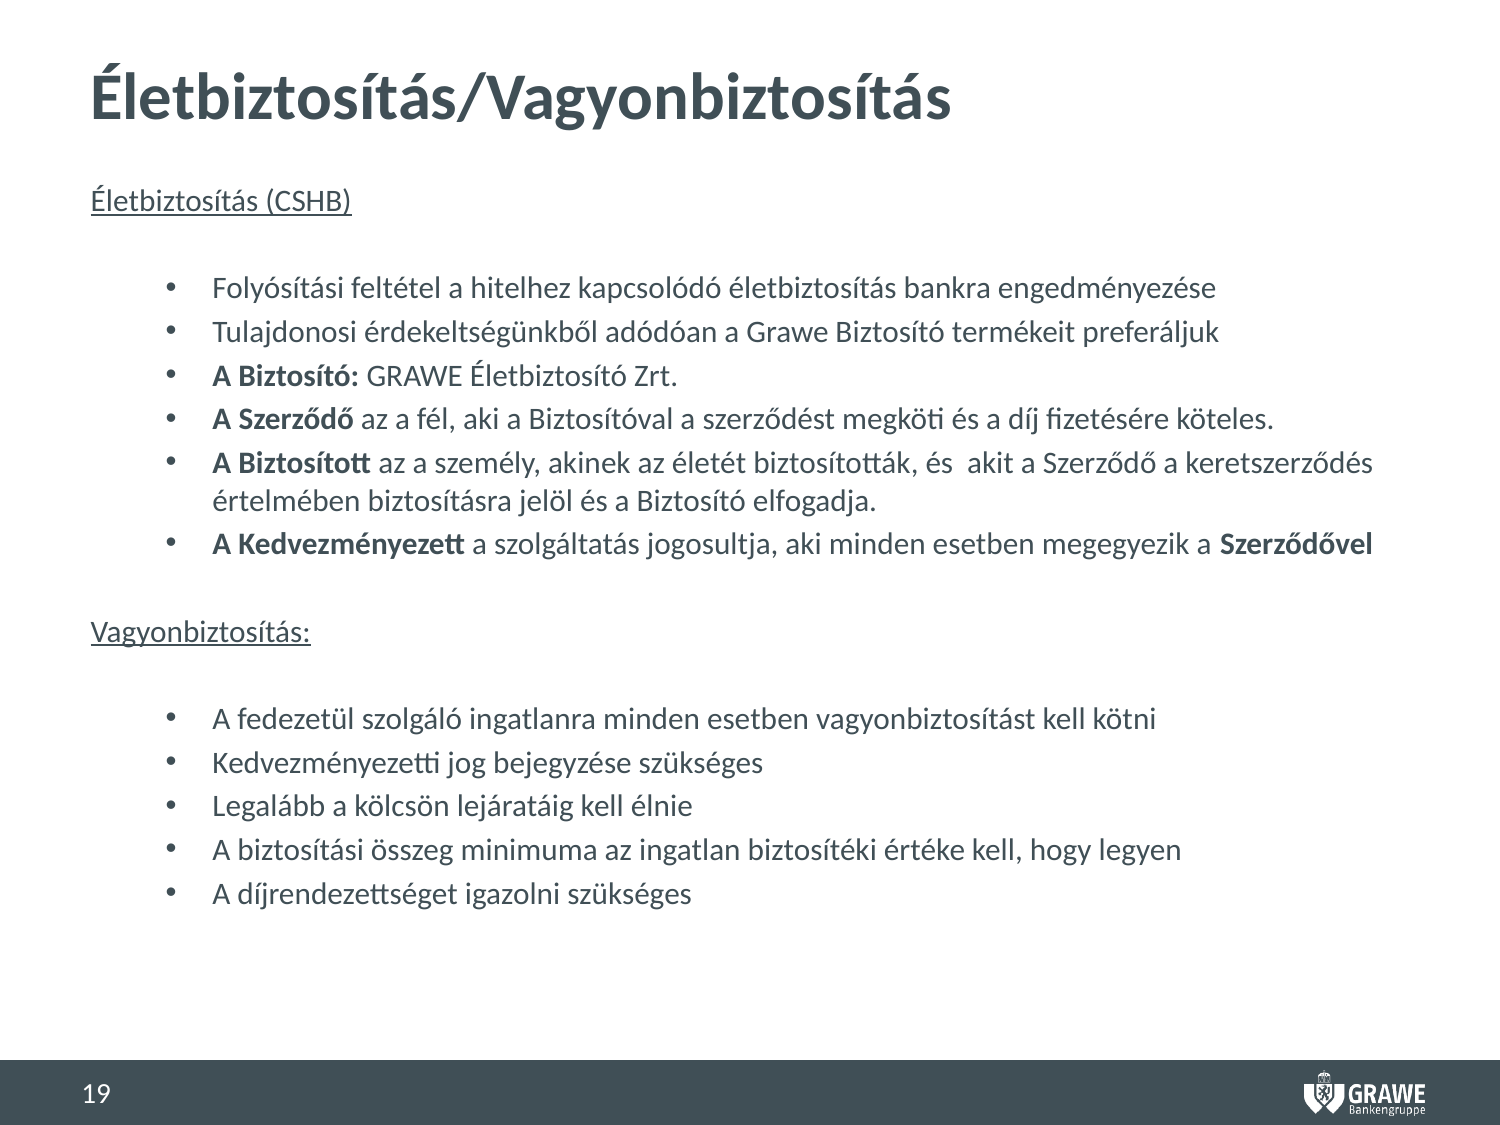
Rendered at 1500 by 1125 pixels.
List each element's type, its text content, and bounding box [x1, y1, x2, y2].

picture [1304, 1070, 1425, 1116]
title Életbiztosítás/Vagyonbiztosítás [75, 45, 1425, 172]
list Életbiztosítás (CSHB) Folyósítási feltétel a hitelhez kapcsolódó életbiztosítás bankra engedményezése Tulajdonosi érdekeltségünkből adódóan a Grawe Biztosító termékeit preferáljuk A Biztosító: GRAWE Életbiztosító Zrt. A Szerződő az a fél, aki a Biztosítóval a szerződést megköti és a díj fizetésére köteles. A Biztosított az a személy, akinek az életét biztosították, és akit a Szerződő a keretszerződés értelmében biztosításra jelöl és a Biztosító elfogadja. A Kedvezményezett a szolgáltatás jogosultja, aki minden esetben megegyezik a Szerződővel Vagyonbiztosítás: A fedezetül szolgáló ingatlanra minden esetben vagyonbiztosítást kell kötni Kedvezményezetti jog bejegyzése szükséges Legalább a kölcsön lejáratáig kell élnie A biztosítási összeg minimuma az ingatlan biztosítéki értéke kell, hogy legyen A díjrendezettséget igazolni szükséges [75, 172, 1425, 1047]
